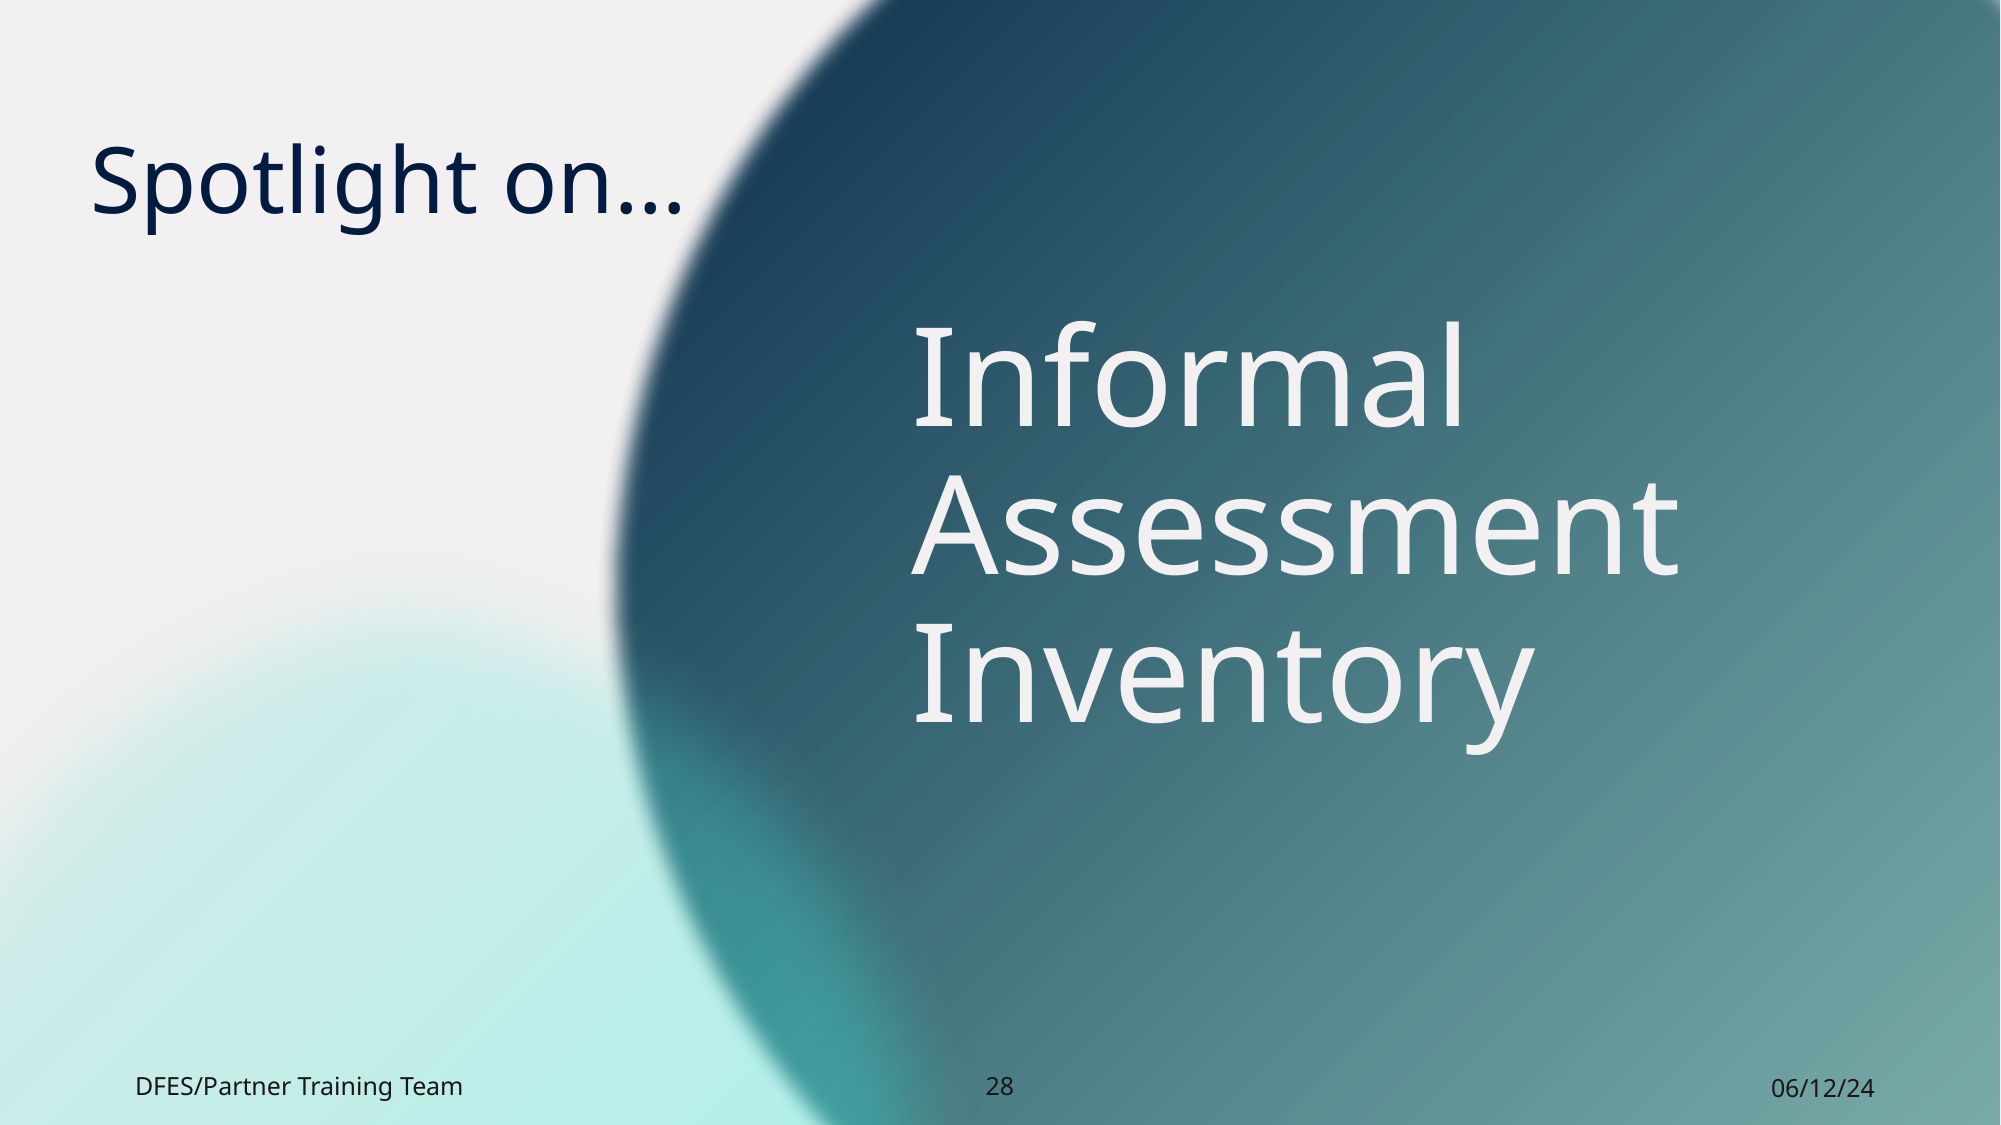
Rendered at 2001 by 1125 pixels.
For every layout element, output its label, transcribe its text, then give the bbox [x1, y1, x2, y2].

footer DFES/Partner Training Team [120, 1057, 716, 1118]
title Spotlight on… [75, 75, 757, 293]
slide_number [1515, 1057, 1890, 1118]
slide_number 28 [774, 1057, 1225, 1118]
list Informal Assessment Inventory [896, 299, 1937, 1006]
